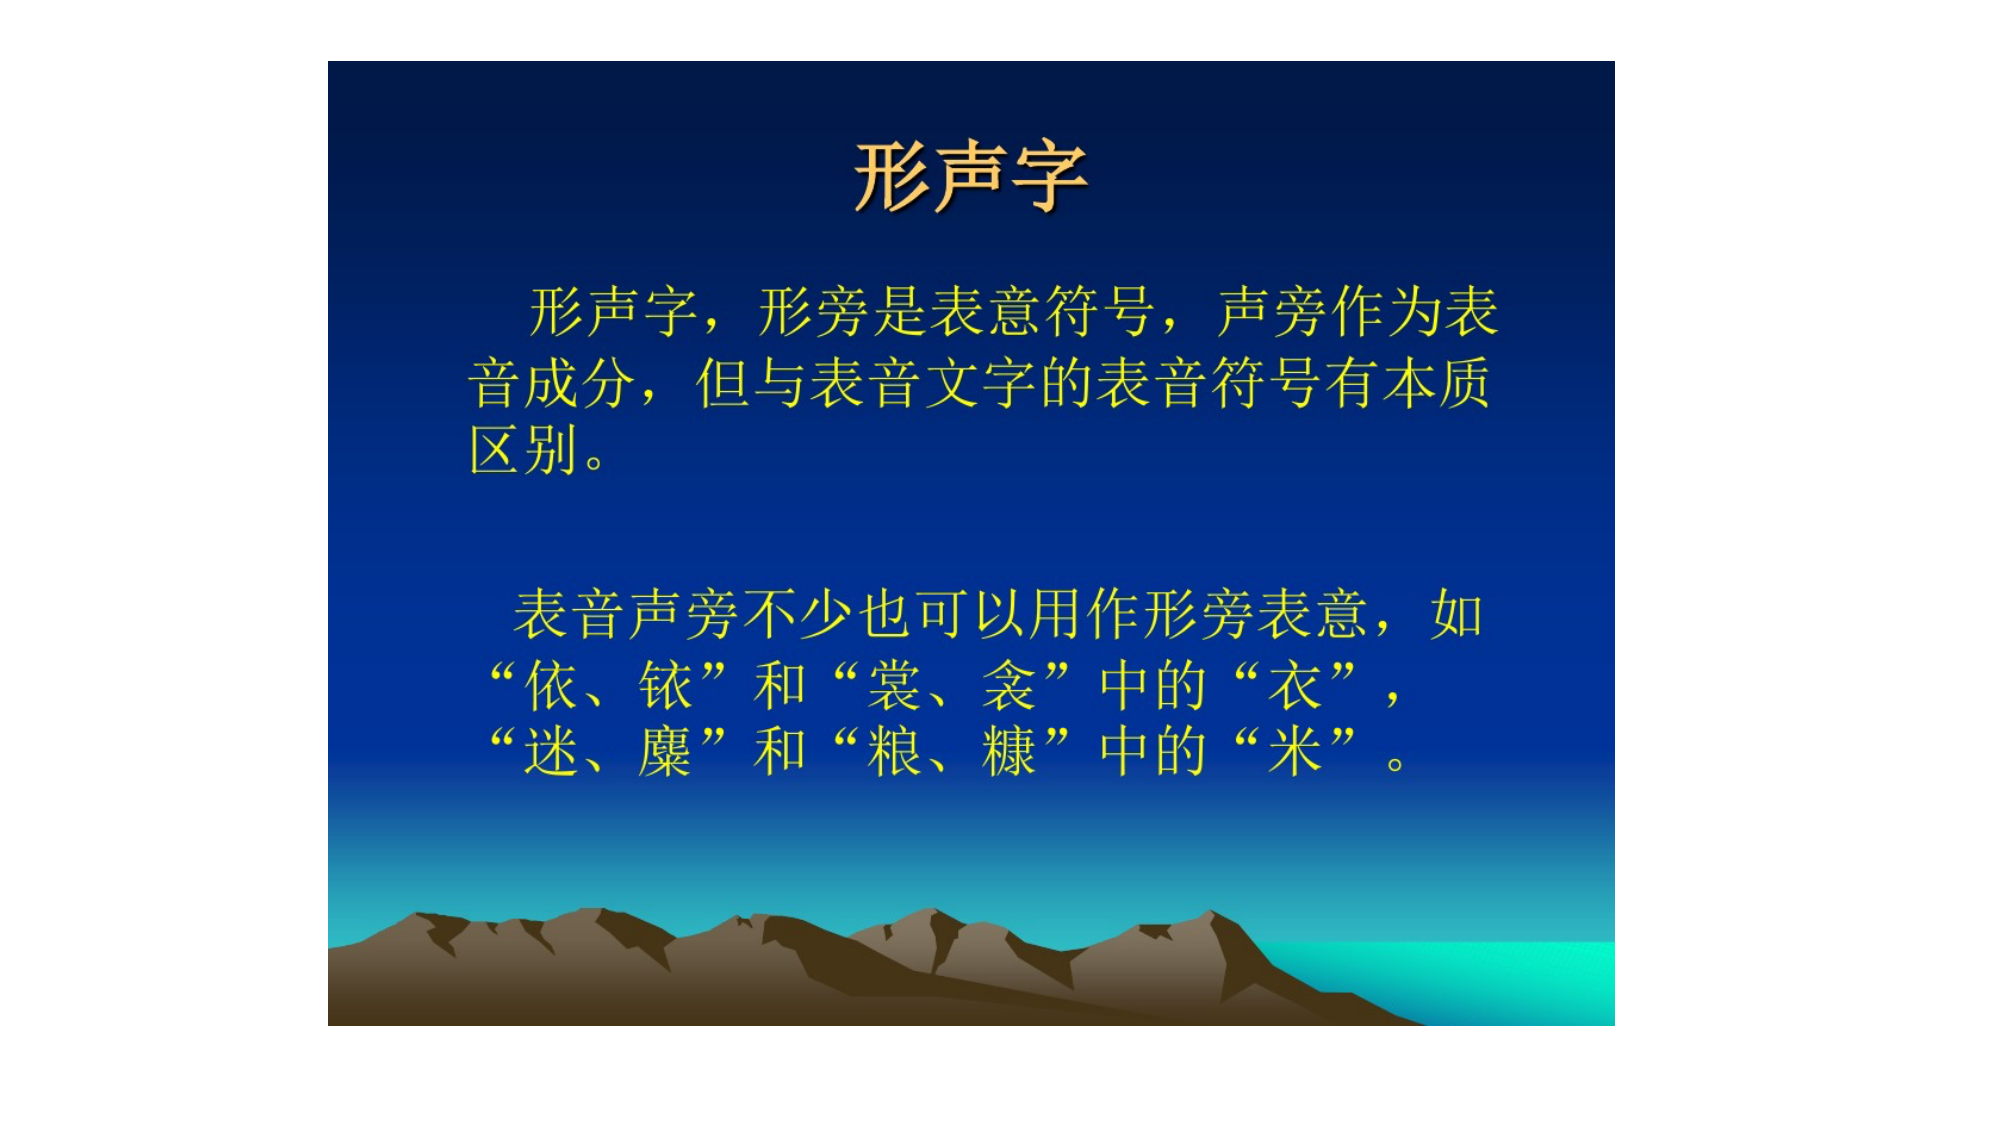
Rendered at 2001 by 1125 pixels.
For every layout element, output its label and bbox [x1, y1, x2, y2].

picture [328, 61, 1615, 1026]
